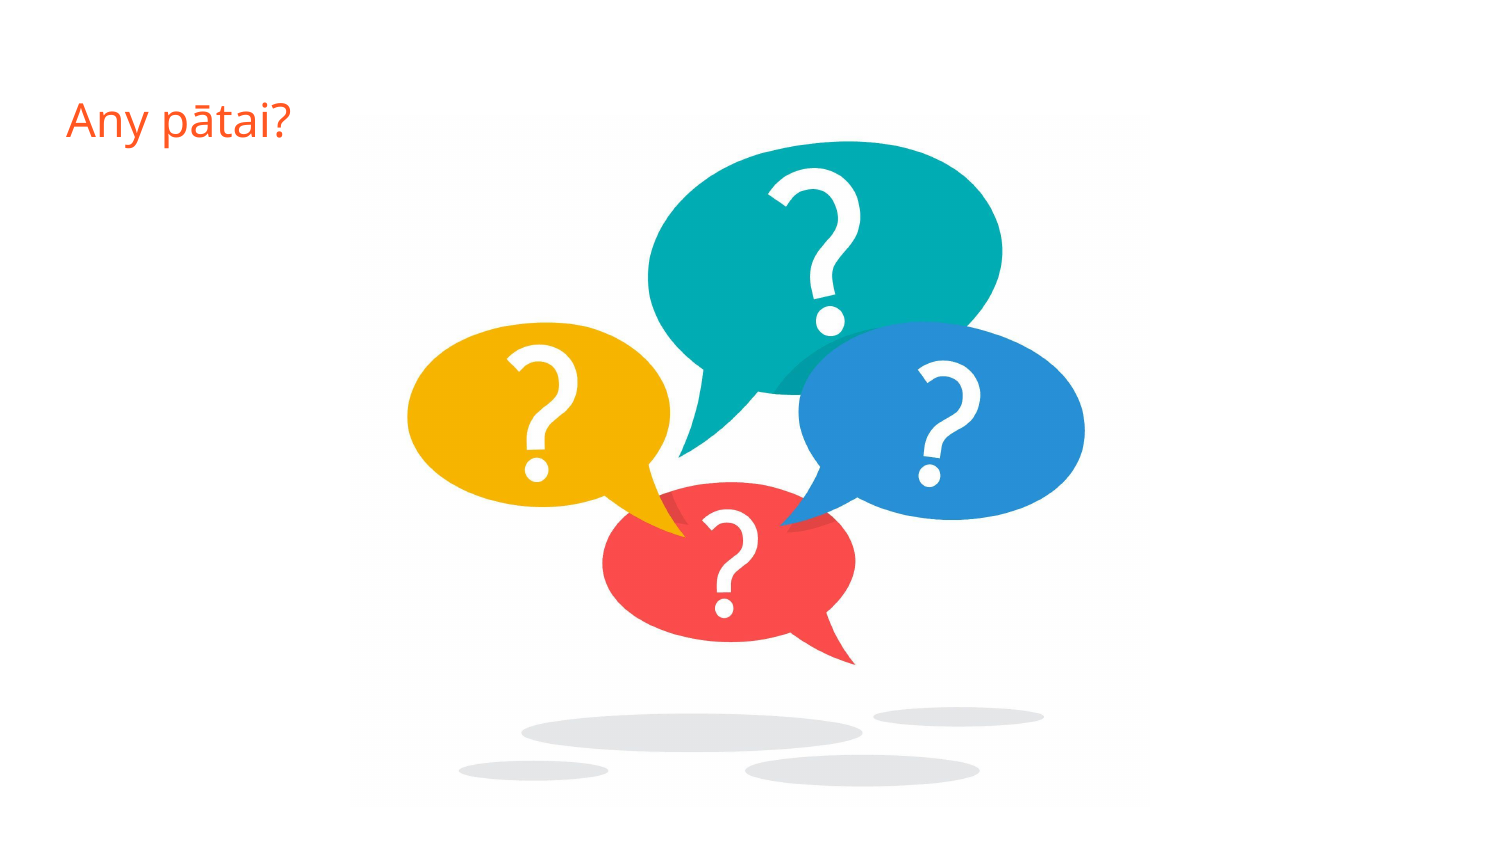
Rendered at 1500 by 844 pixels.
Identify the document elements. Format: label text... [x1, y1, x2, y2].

title Any pātai? [51, 72, 1449, 167]
picture [350, 115, 1150, 807]
